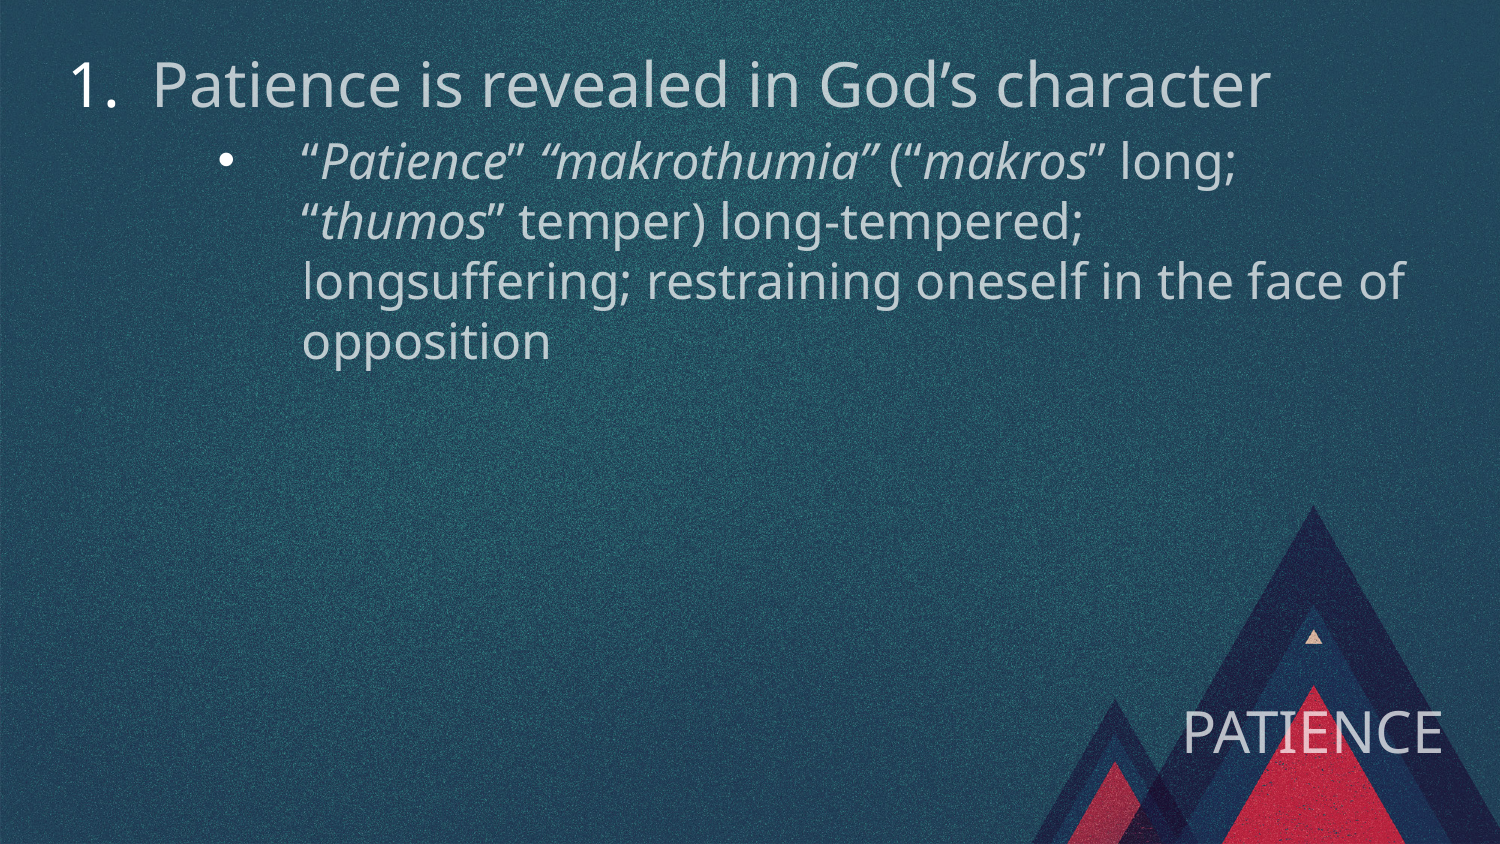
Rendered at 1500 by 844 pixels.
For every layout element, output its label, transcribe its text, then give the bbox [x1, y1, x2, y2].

picture [0, 0, 1500, 844]
list Patience is revealed in God’s character “Patience” “makrothumia” (“makros” long; “thumos” temper) long-tempered; longsuffering; restraining oneself in the face of opposition [52, 37, 1444, 817]
title PATIENCE [1164, 642, 1461, 817]
